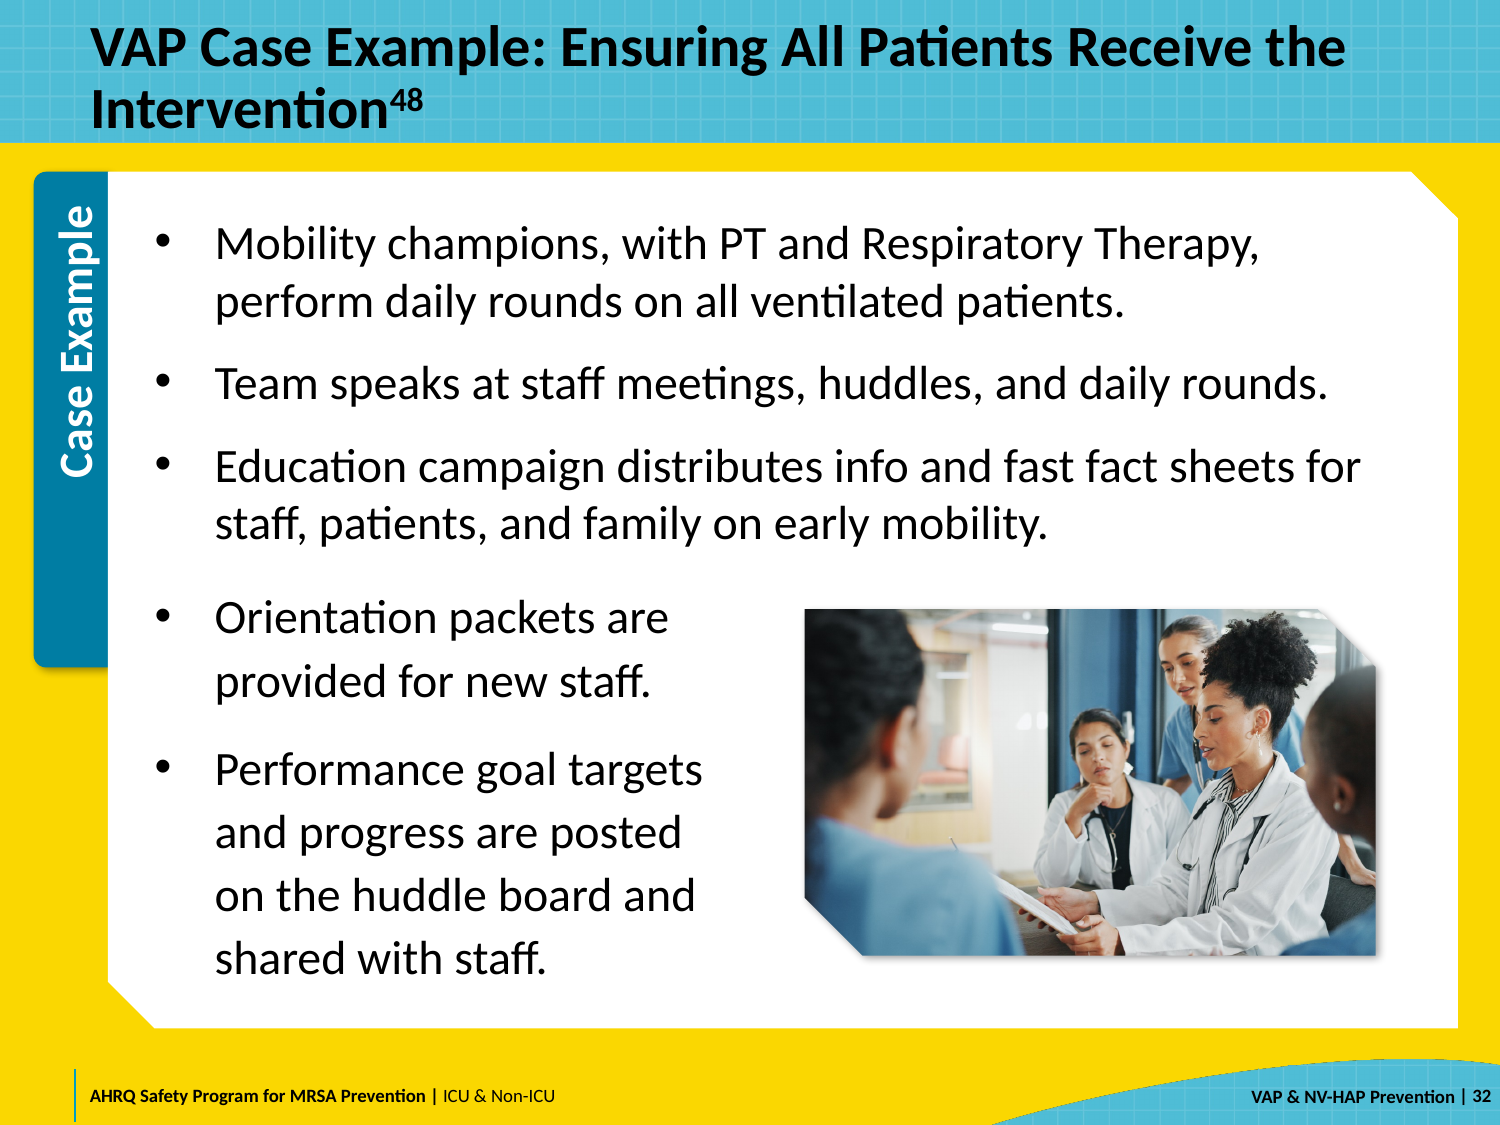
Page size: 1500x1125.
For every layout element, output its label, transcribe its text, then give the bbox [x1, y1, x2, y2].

list Mobility champions, with PT and Respiratory Therapy, perform daily rounds on all ventilated patients. Team speaks at staff meetings, huddles, and daily rounds. Education campaign distributes info and fast fact sheets for staff, patients, and family on early mobility. [139, 203, 1433, 640]
list Orientation packets are provided for new staff. Performance goal targets and progress are posted on the huddle board and shared with staff. [139, 572, 758, 1008]
slide_number | 32 [1455, 1065, 1500, 1125]
picture [0, 0, 1500, 1125]
title VAP Case Example: Ensuring All Patients Receive the Intervention48 [75, 0, 1425, 150]
